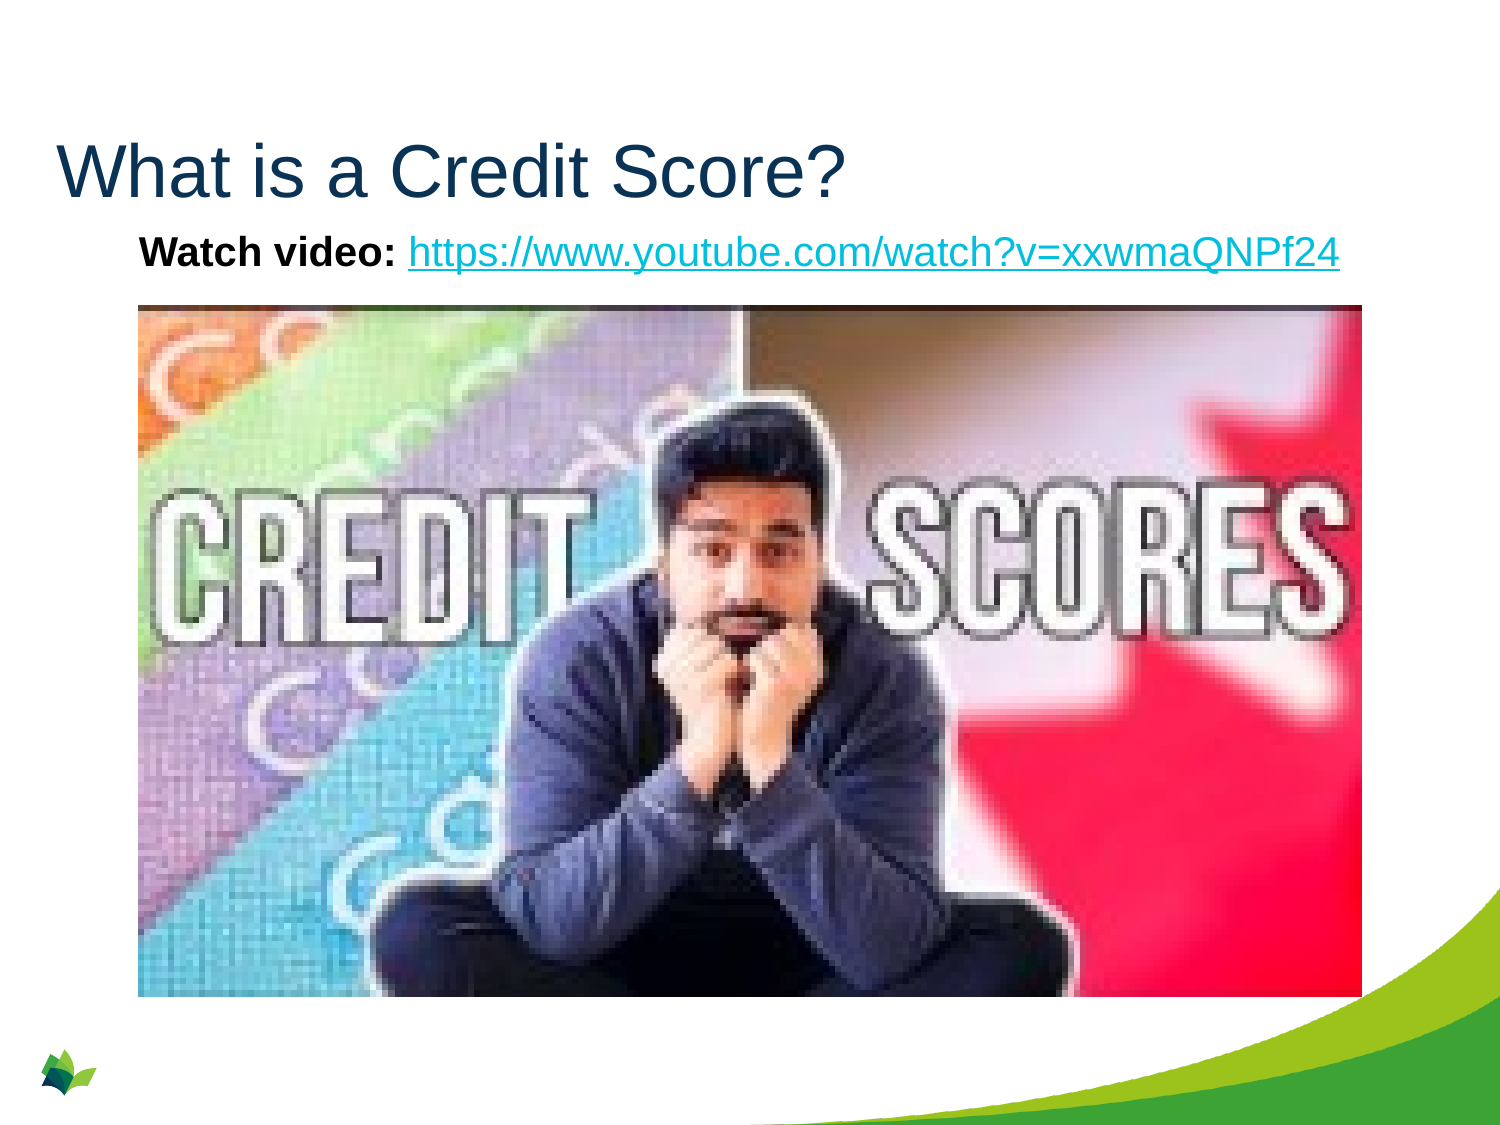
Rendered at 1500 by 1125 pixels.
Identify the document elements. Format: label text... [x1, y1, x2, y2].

title What is a Credit Score? [41, 64, 1459, 282]
text_box Watch video: https://www.youtube.com/watch?v=xxwmaQNPf24 [123, 223, 1412, 979]
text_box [137, 304, 1363, 998]
picture [0, 299, 1500, 1125]
